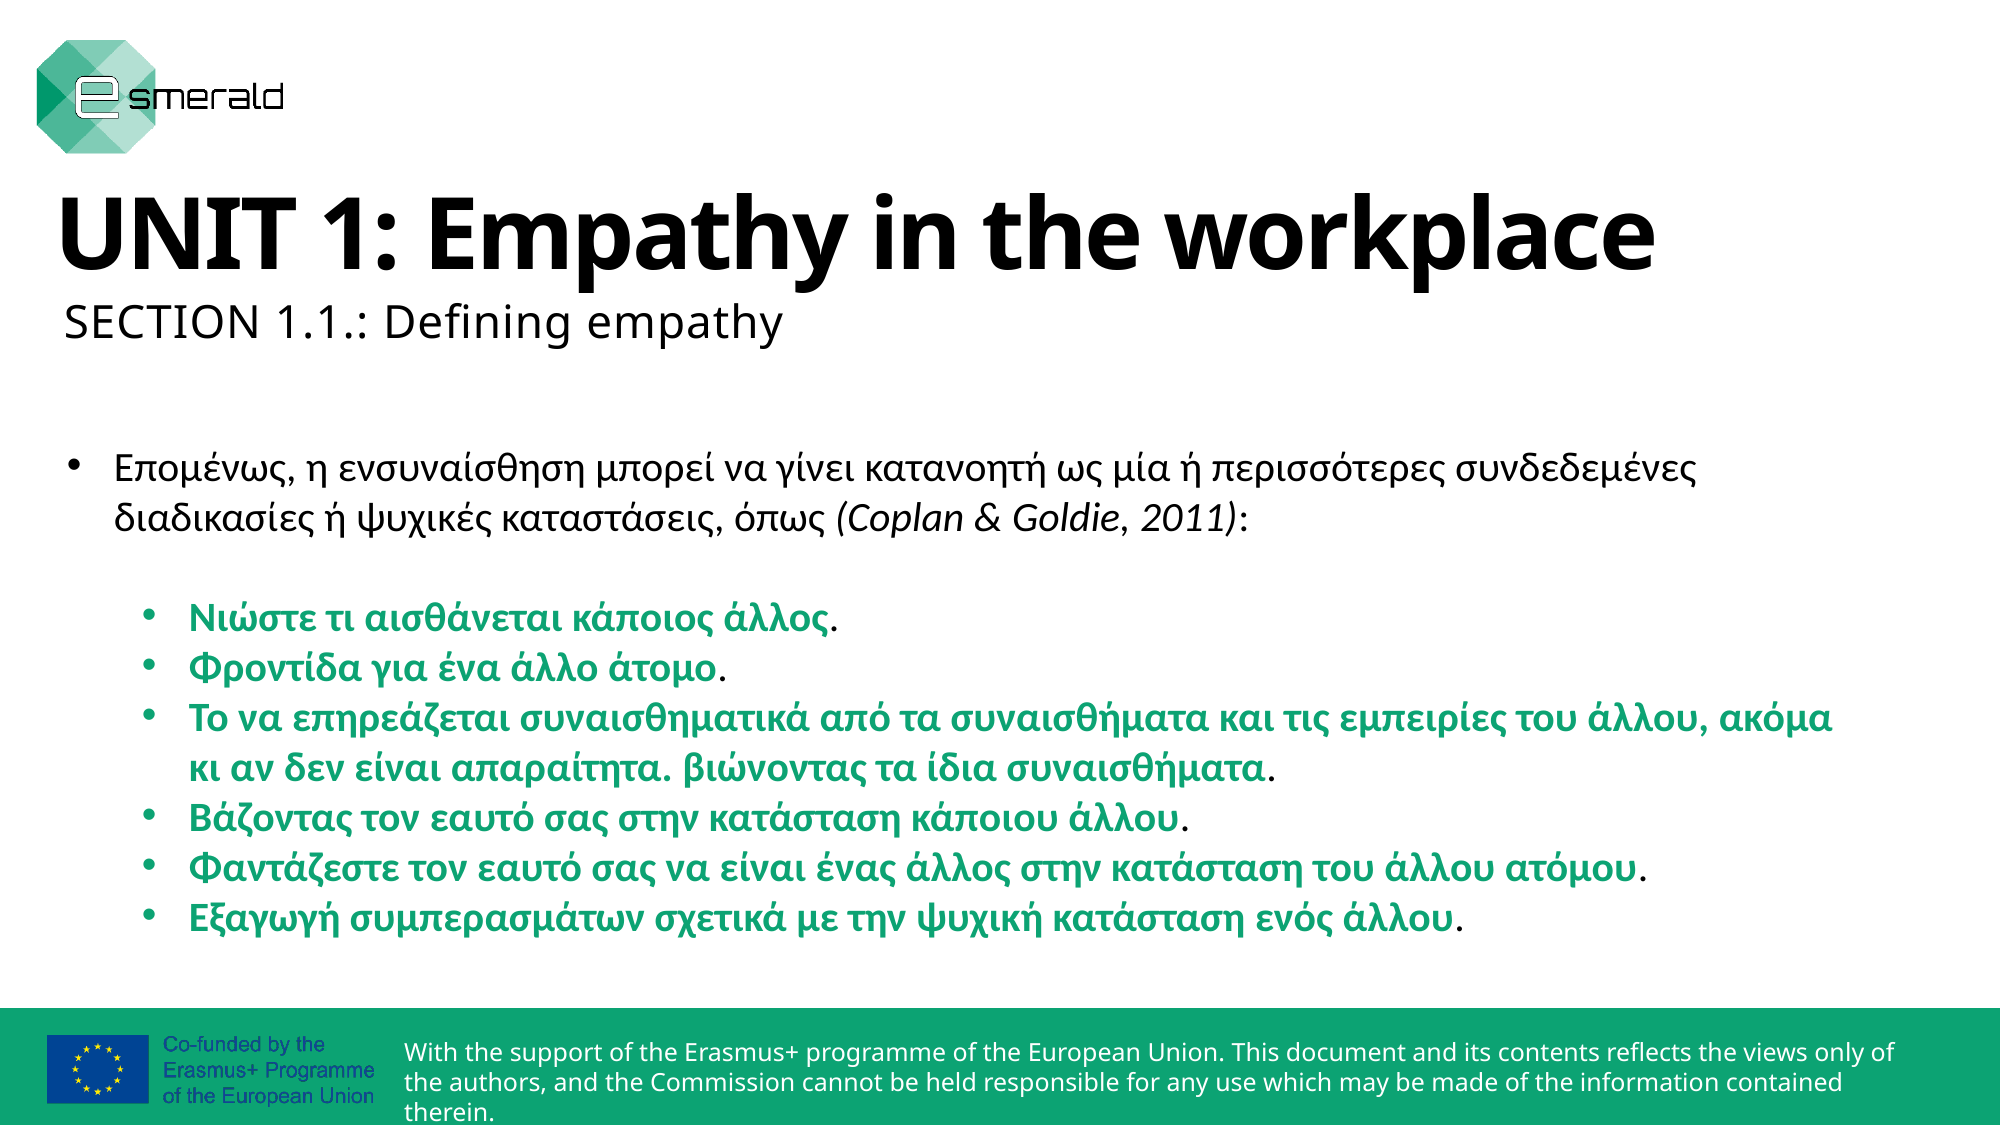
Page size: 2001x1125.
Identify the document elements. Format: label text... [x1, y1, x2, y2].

picture [15, 18, 302, 169]
text_box SECTION 1.1.: Defining empathy [61, 290, 882, 349]
text_box Επομένως, η ενσυναίσθηση μπορεί να γίνει κατανοητή ως μία ή περισσότερες συνδεδεμένες διαδικασίες ή ψυχικές καταστάσεις, όπως (Coplan & Goldie, 2011): Νιώστε τι αισθάνεται κάποιος άλλος. Φροντίδα για ένα άλλο άτομο. Το να επηρεάζεται συναισθηματικά από τα συναισθήματα και τις εμπειρίες του άλλου, ακόμα κι αν δεν είναι απαραίτητα. βιώνοντας τα ίδια συναισθήματα. Βάζοντας τον εαυτό σας στην κατάσταση κάποιου άλλου. Φαντάζεστε τον εαυτό σας να είναι ένας άλλος στην κατάσταση του άλλου ατόμου. Εξαγωγή συμπερασμάτων σχετικά με την ψυχική κατάσταση ενός άλλου. [52, 432, 1890, 948]
text_box UNIT 1: Empathy in the workplace [52, 167, 1760, 290]
picture [47, 1035, 374, 1107]
